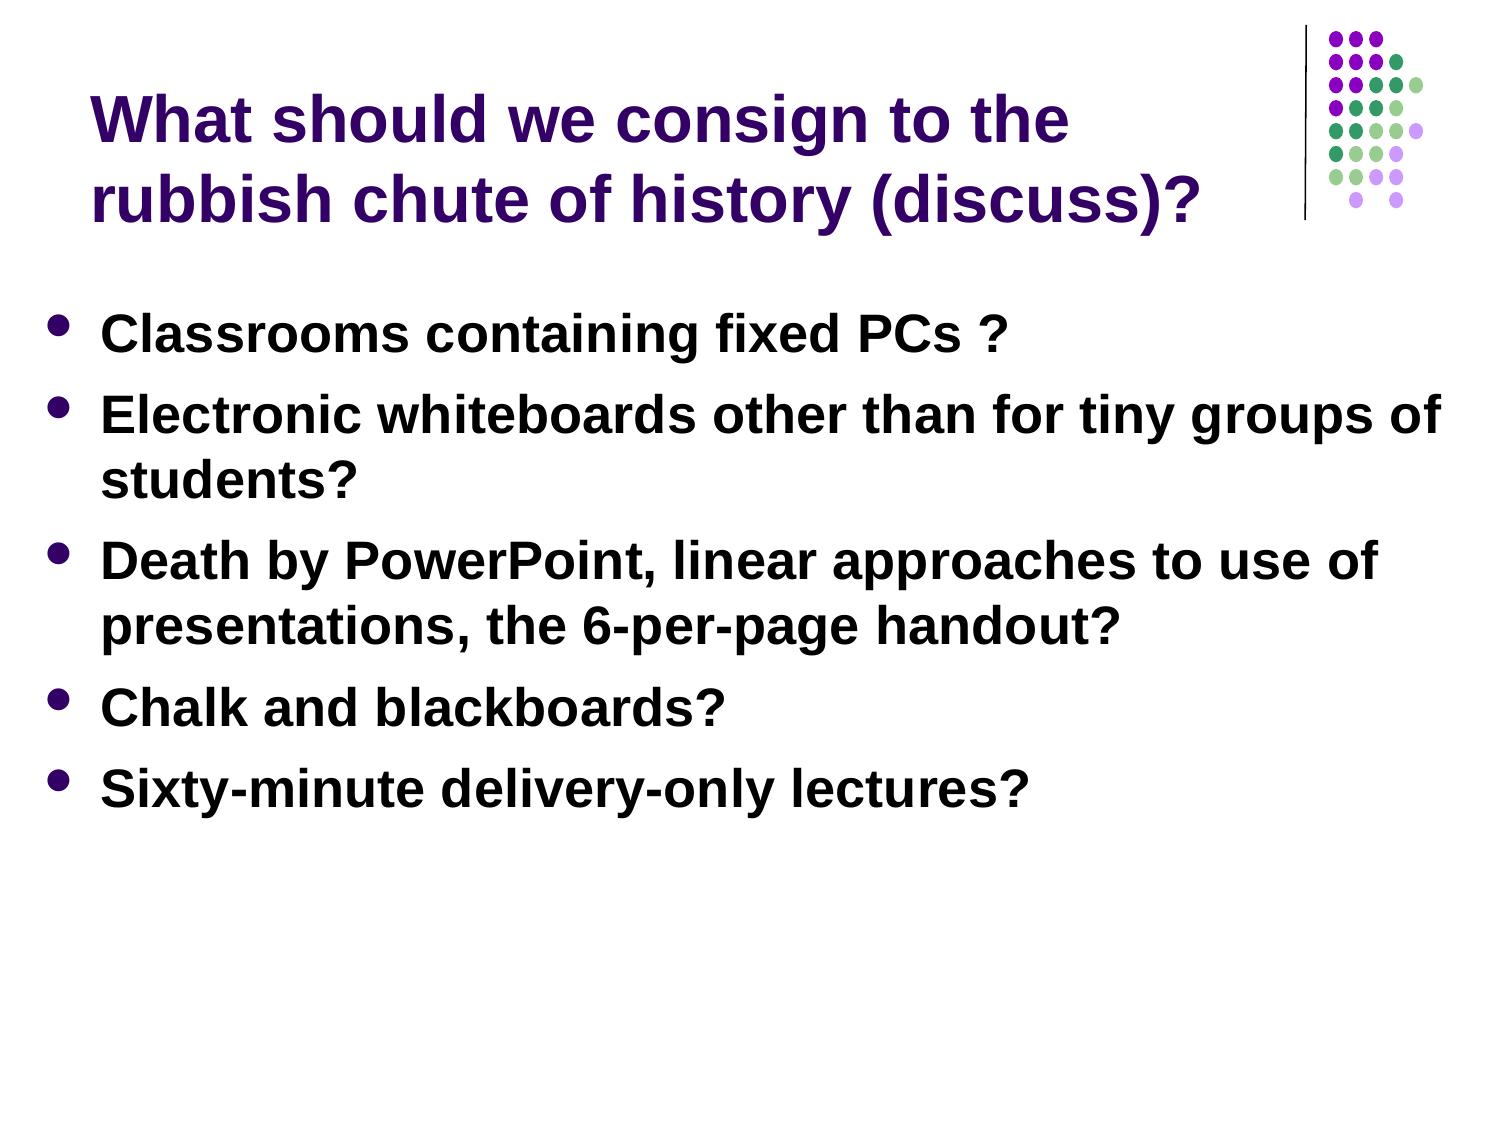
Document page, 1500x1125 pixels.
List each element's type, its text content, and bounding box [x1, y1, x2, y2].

list Classrooms containing fixed PCs ? Electronic whiteboards other than for tiny groups of students? Death by PowerPoint, linear approaches to use of presentations, the 6-per-page handout? Chalk and blackboards? Sixty-minute delivery-only lectures? [29, 290, 1500, 1036]
title What should we consign to the rubbish chute of history (discuss)? [74, 19, 1313, 244]
